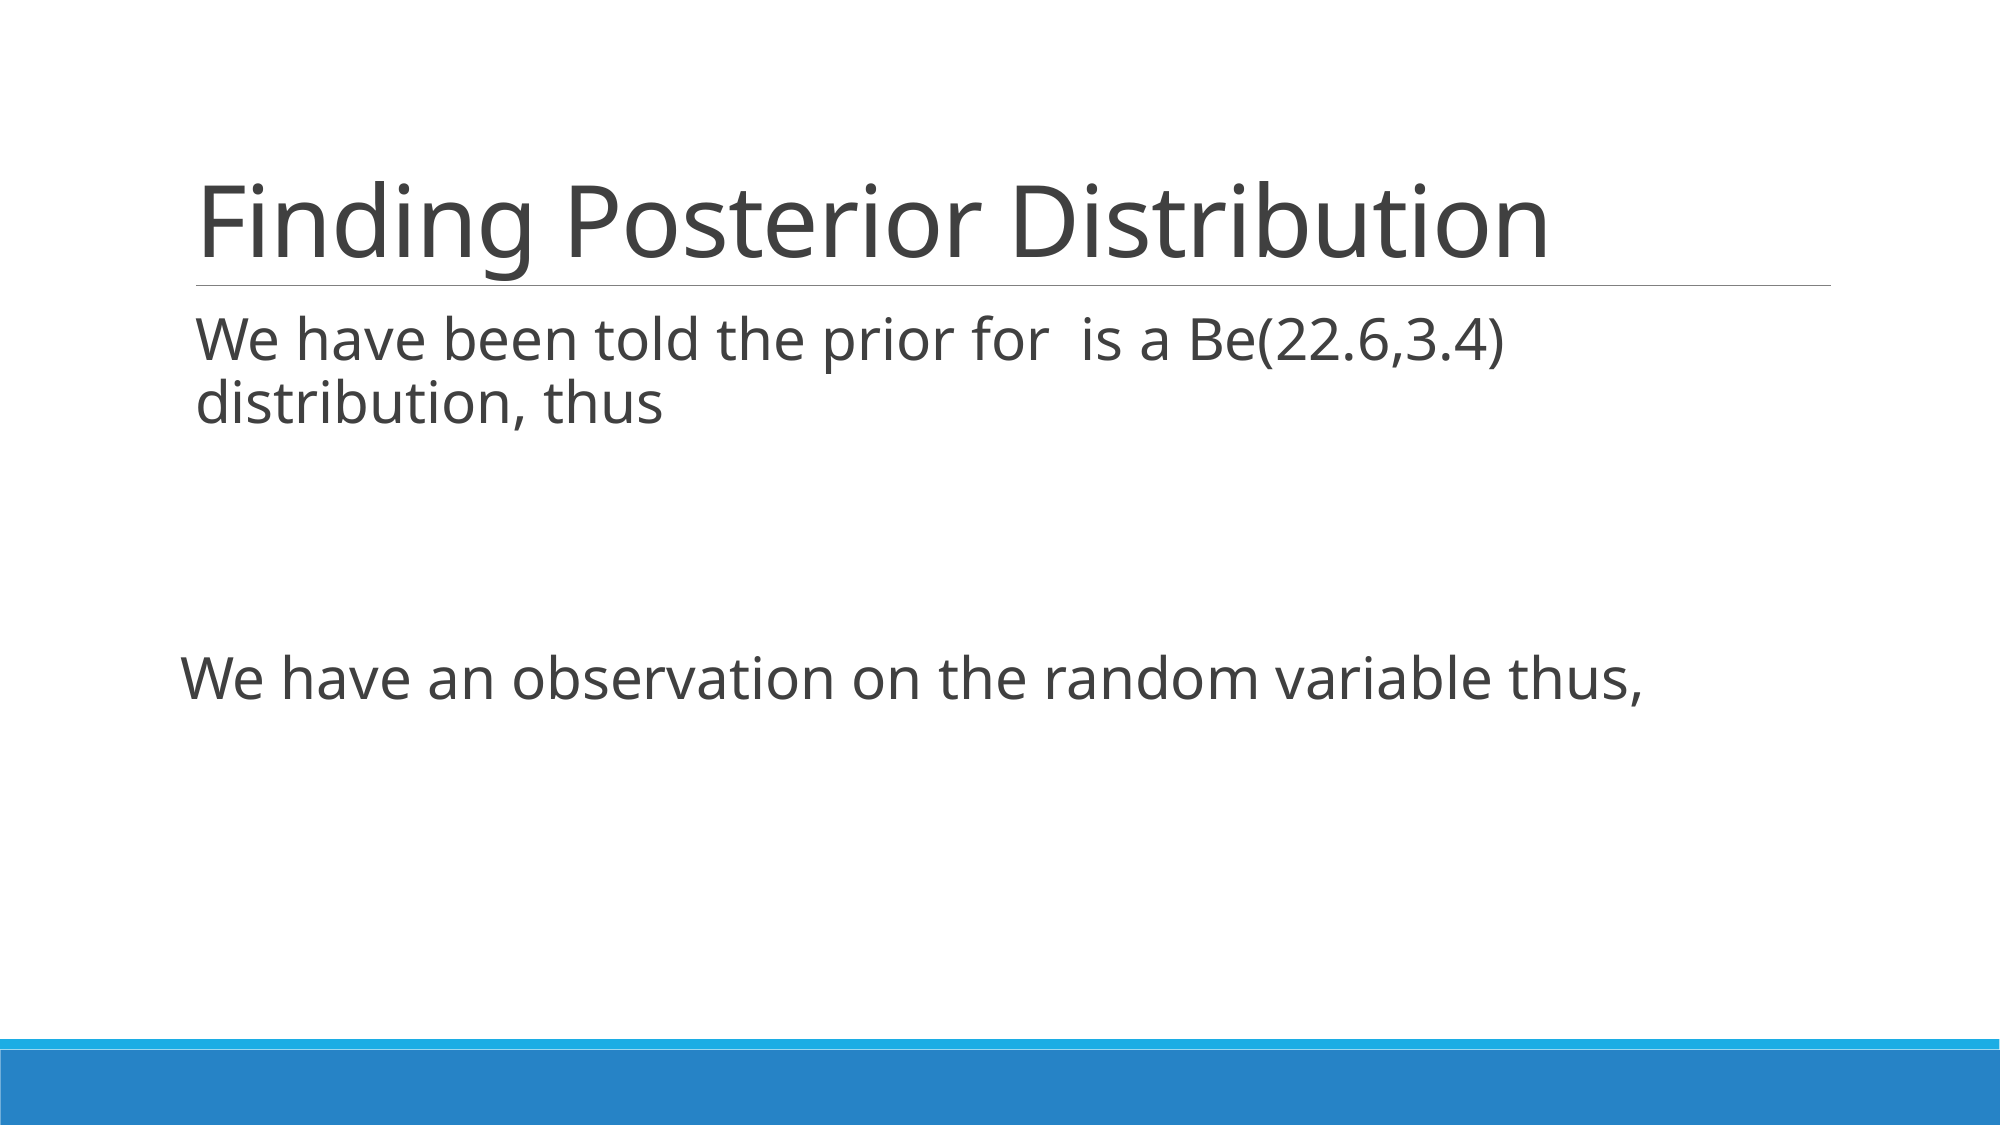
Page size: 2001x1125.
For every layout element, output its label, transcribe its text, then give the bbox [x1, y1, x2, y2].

title Finding Posterior Distribution [180, 47, 1830, 285]
